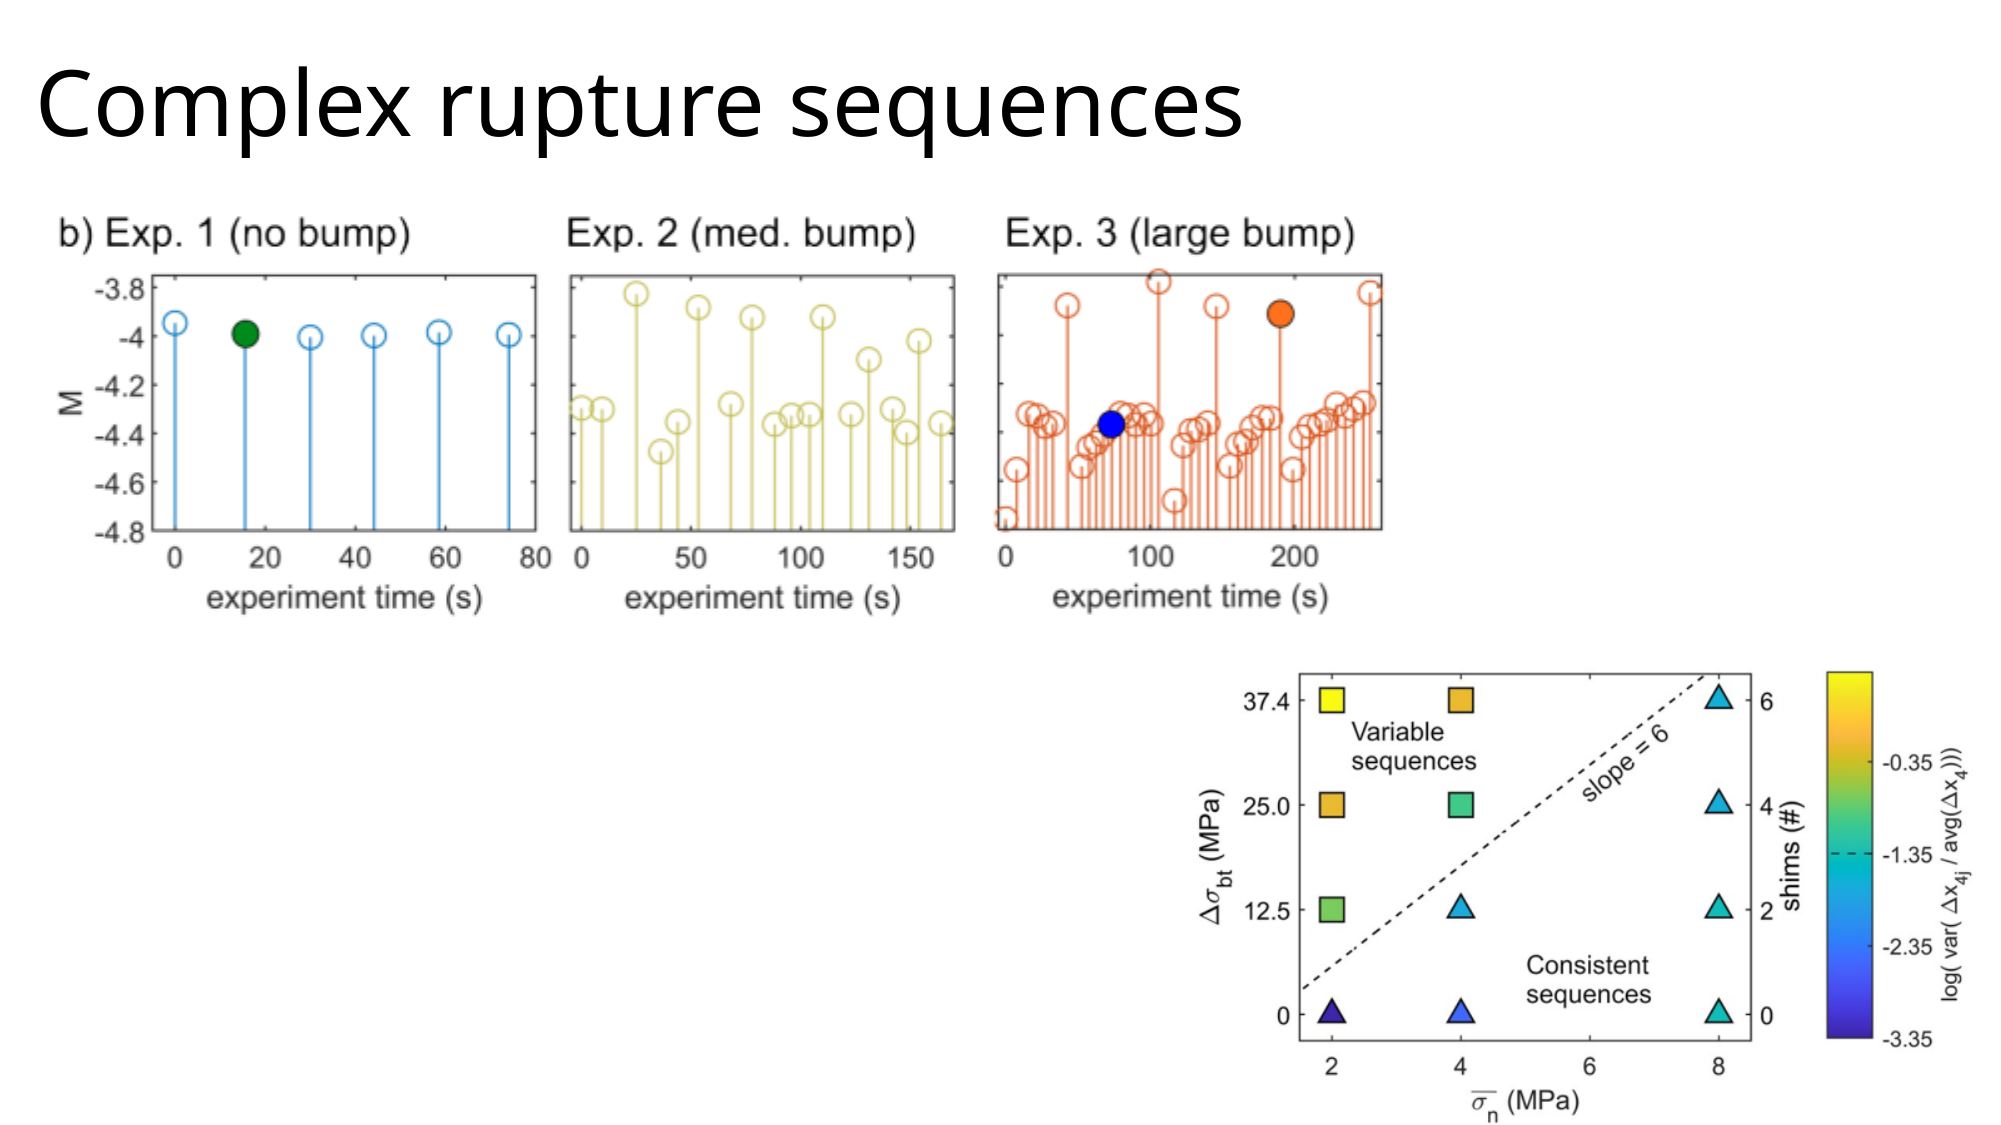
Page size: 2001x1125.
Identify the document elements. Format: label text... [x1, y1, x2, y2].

title Complex rupture sequences [20, 0, 1492, 216]
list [0, 189, 1413, 635]
picture [1153, 634, 2000, 1125]
